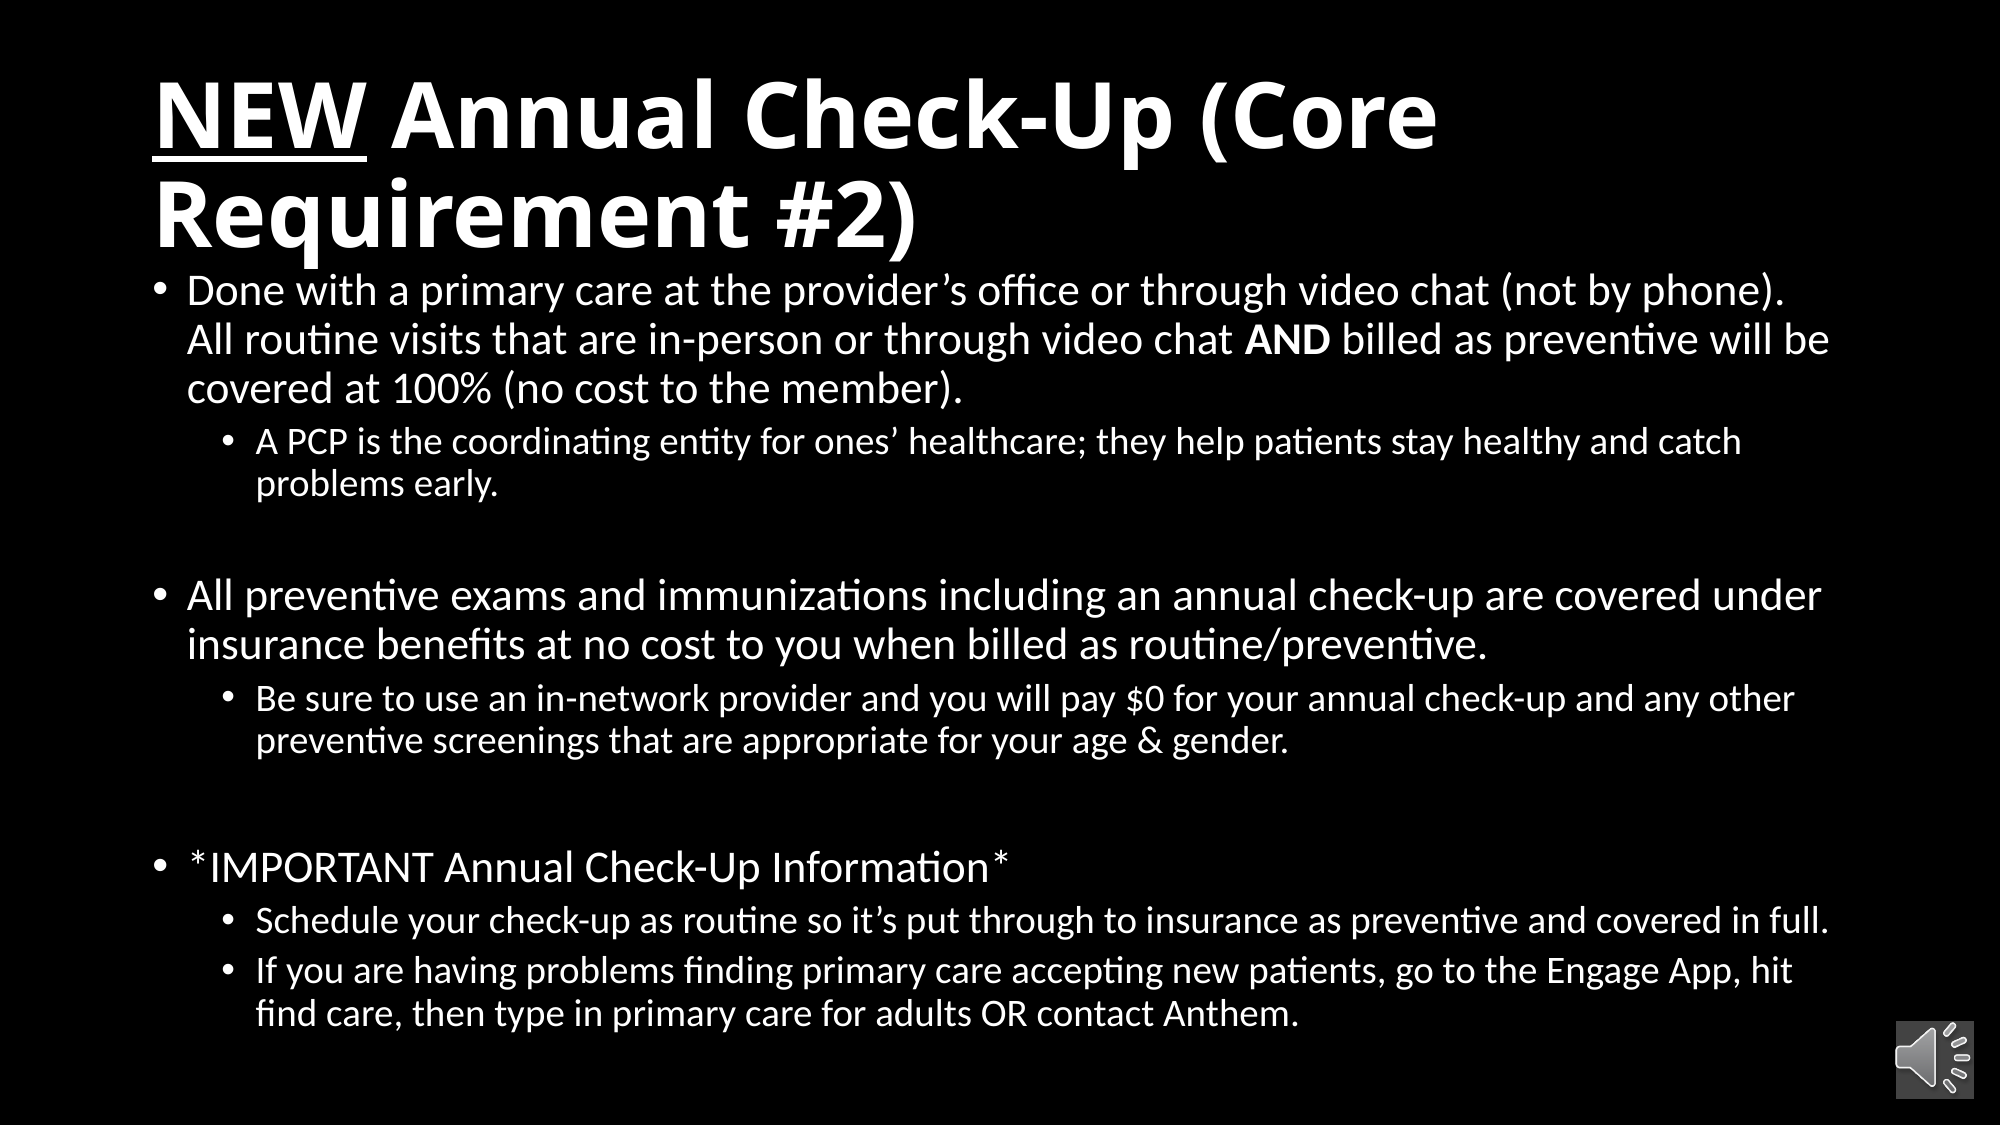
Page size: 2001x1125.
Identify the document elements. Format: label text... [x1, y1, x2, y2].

title NEW Annual Check-Up (Core Requirement #2) [137, 59, 1863, 258]
list Done with a primary care at the provider’s office or through video chat (not by phone). All routine visits that are in-person or through video chat AND billed as preventive will be covered at 100% (no cost to the member). A PCP is the coordinating entity for ones’ healthcare; they help patients stay healthy and catch problems early. All preventive exams and immunizations including an annual check-up are covered under insurance benefits at no cost to you when billed as routine/preventive. Be sure to use an in-network provider and you will pay $0 for your annual check-up and any other preventive screenings that are appropriate for your age & gender. *IMPORTANT Annual Check-Up Information* Schedule your check-up as routine so it’s put through to insurance as preventive and covered in full. If you are having problems finding primary care accepting new patients, go to the Engage App, hit find care, then type in primary care for adults OR contact Anthem. [137, 258, 1863, 1080]
picture [1894, 1019, 1975, 1100]
